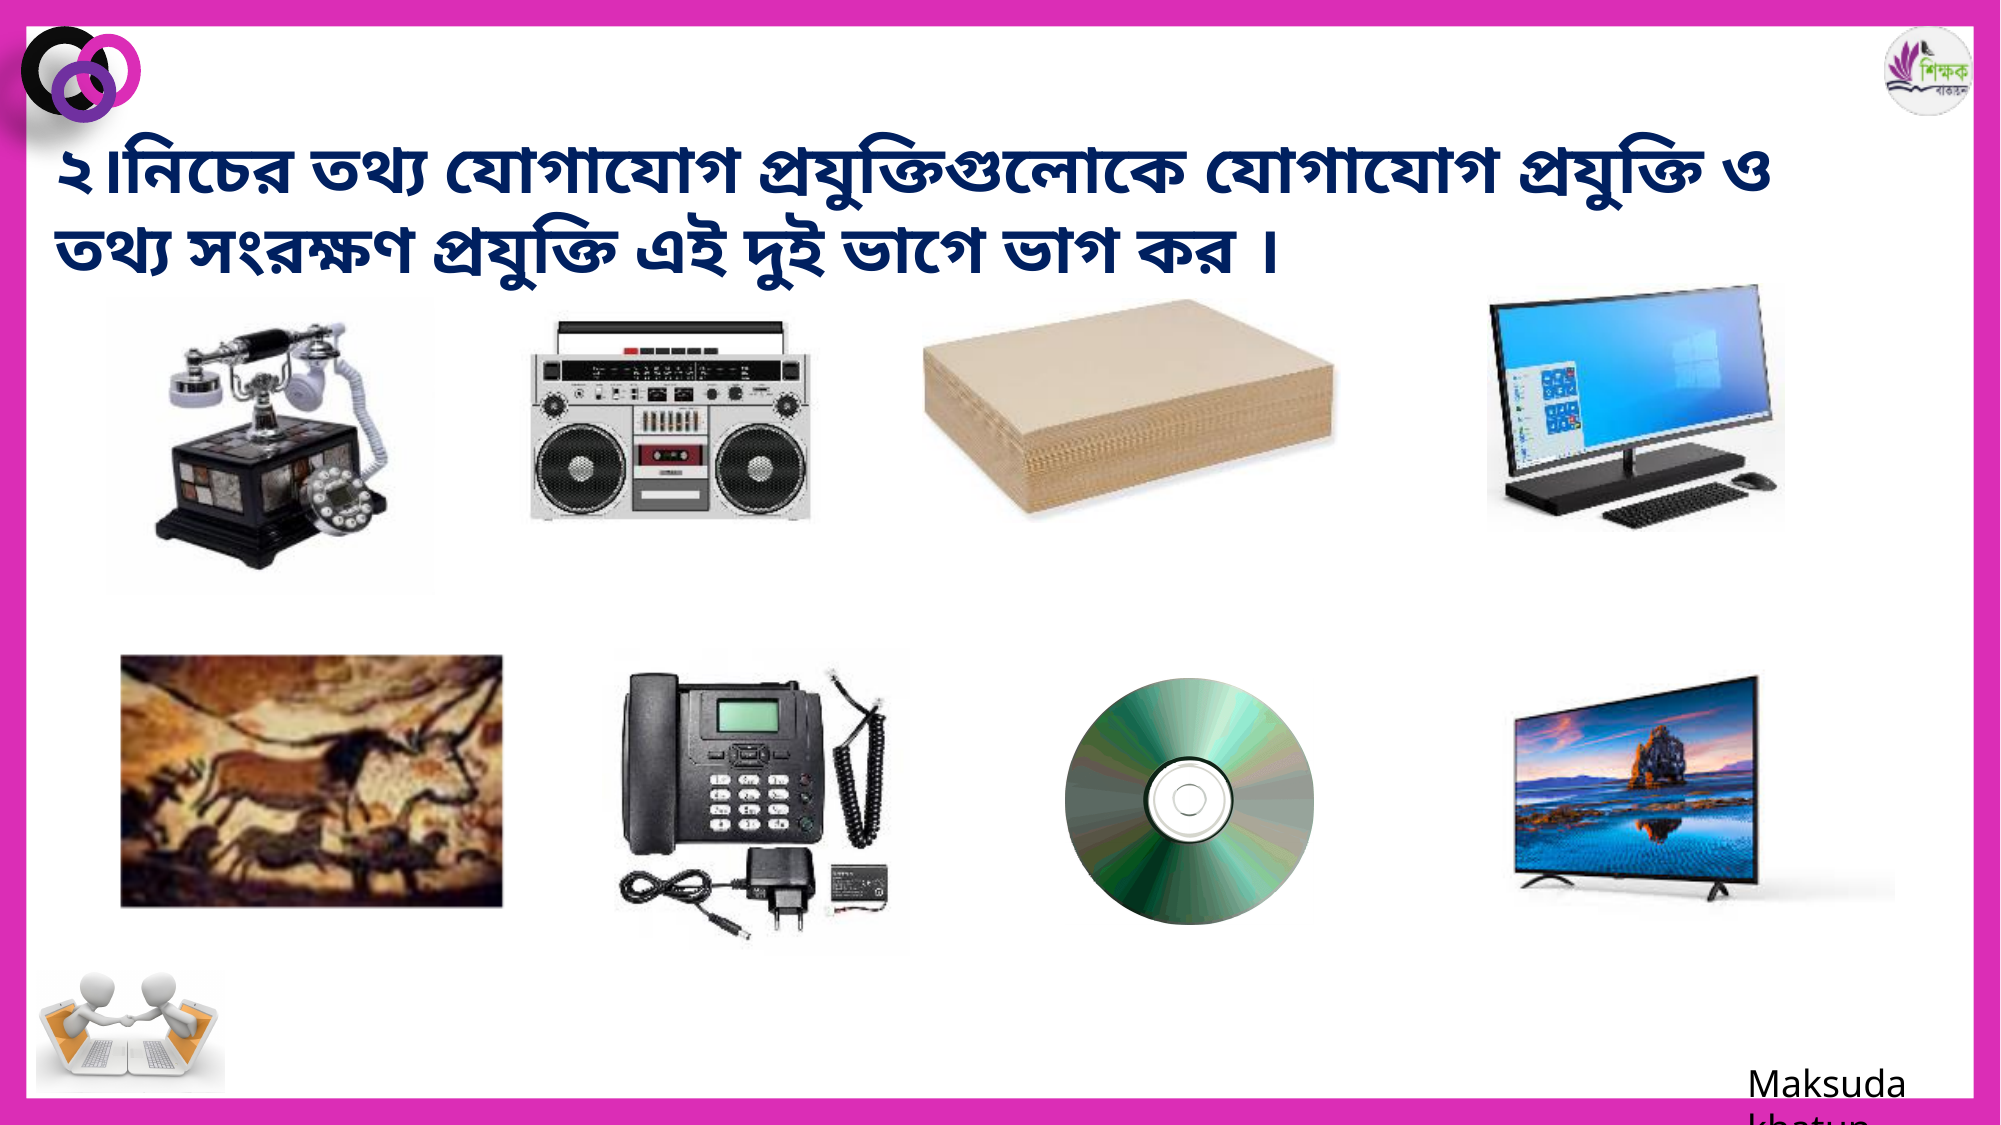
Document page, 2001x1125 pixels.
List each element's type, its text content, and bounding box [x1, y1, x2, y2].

picture [106, 297, 435, 595]
picture [1487, 283, 1785, 532]
picture [1377, 656, 1895, 948]
picture [921, 298, 1341, 523]
picture [1065, 678, 1314, 925]
text_box ২।নিচের তথ্য যোগাযোগ প্রযুক্তিগুলোকে যোগাযোগ প্রযুক্তি ও তথ্য সংরক্ষণ প্রযুক্তি এই দুই ভাগে ভাগ কর । [41, 119, 1918, 294]
picture [495, 298, 842, 532]
picture [602, 648, 910, 956]
picture [1884, 26, 1973, 116]
picture [36, 970, 225, 1093]
picture [105, 648, 524, 925]
